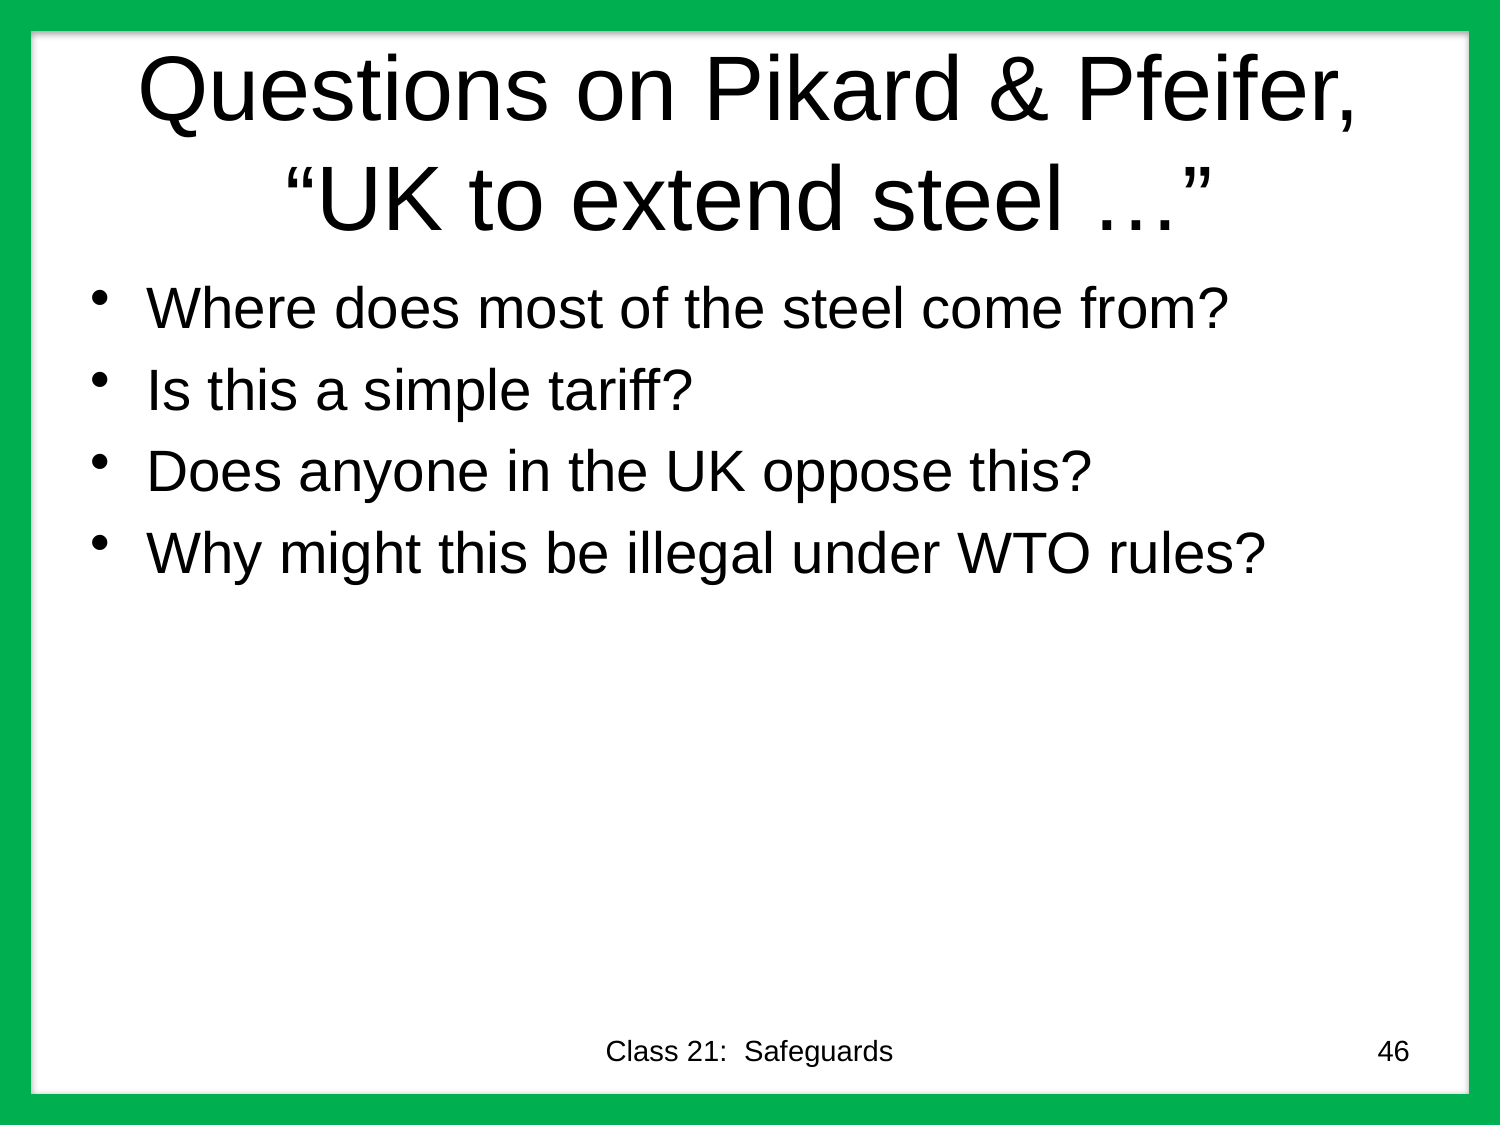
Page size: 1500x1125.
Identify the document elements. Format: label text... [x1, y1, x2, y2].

slide_number 46 [1074, 1024, 1426, 1103]
text_box [0, 0, 1500, 1125]
footer Class 21: Safeguards [512, 1024, 988, 1103]
